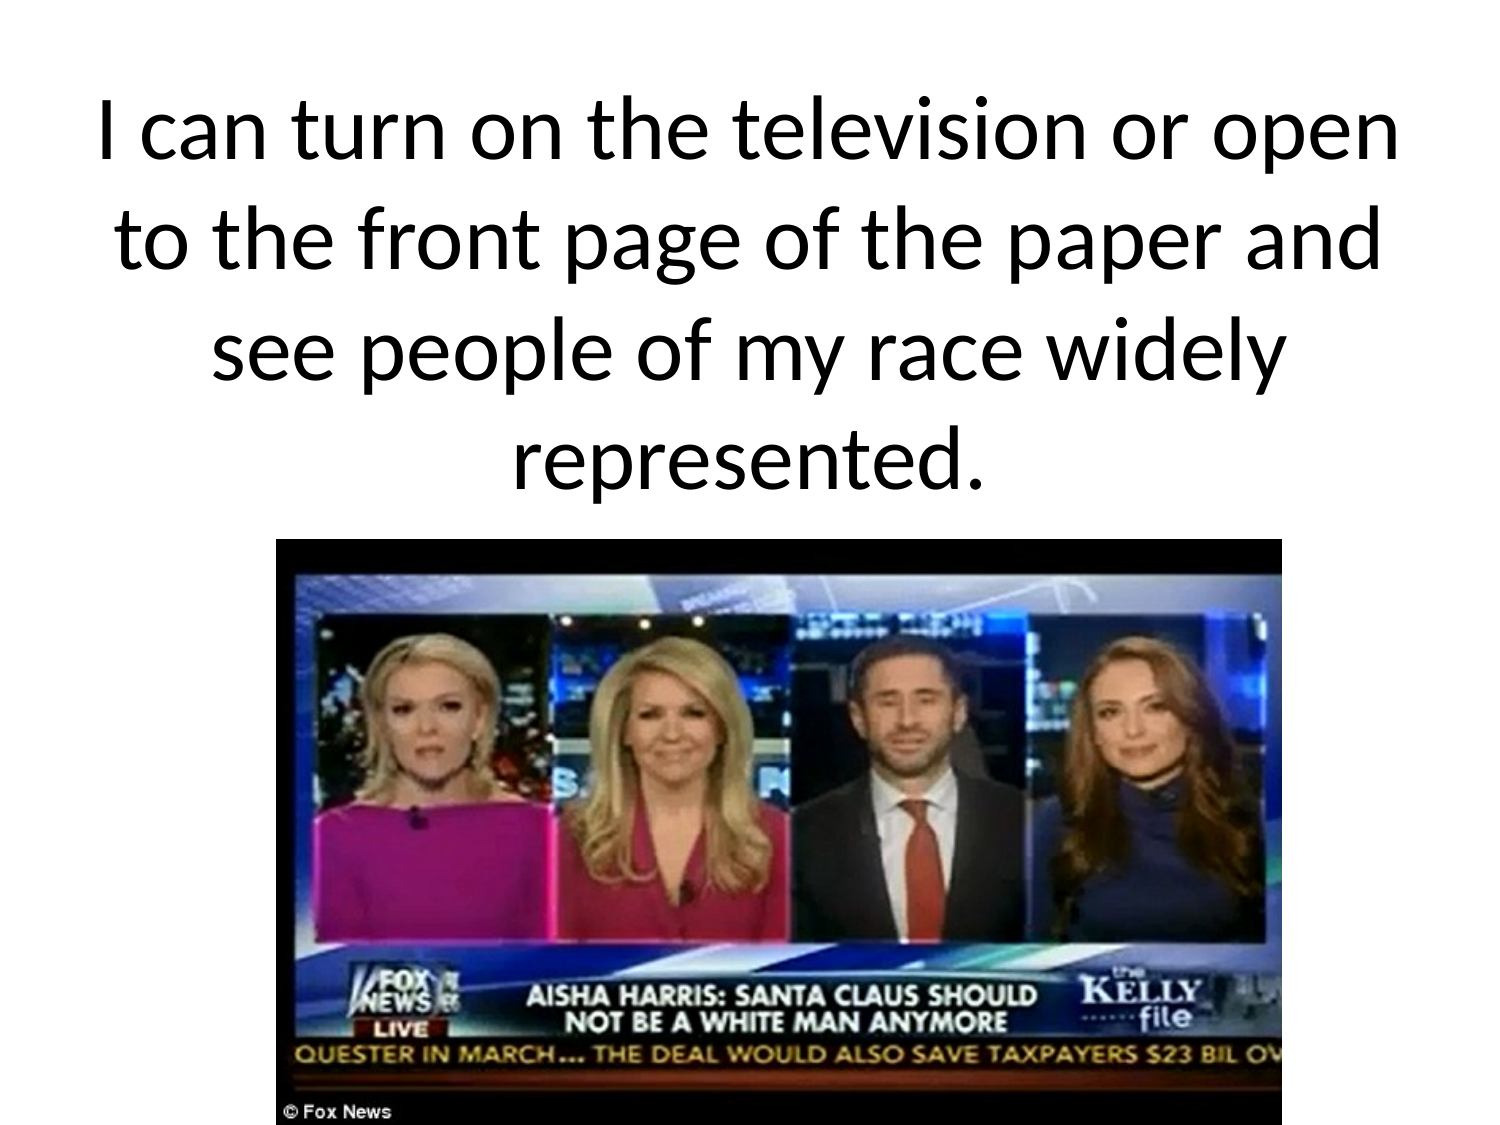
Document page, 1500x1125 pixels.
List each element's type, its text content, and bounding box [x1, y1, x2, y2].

title I can turn on the television or open to the front page of the paper and see people of my race widely represented. [75, 45, 1425, 532]
picture [275, 539, 1282, 1125]
